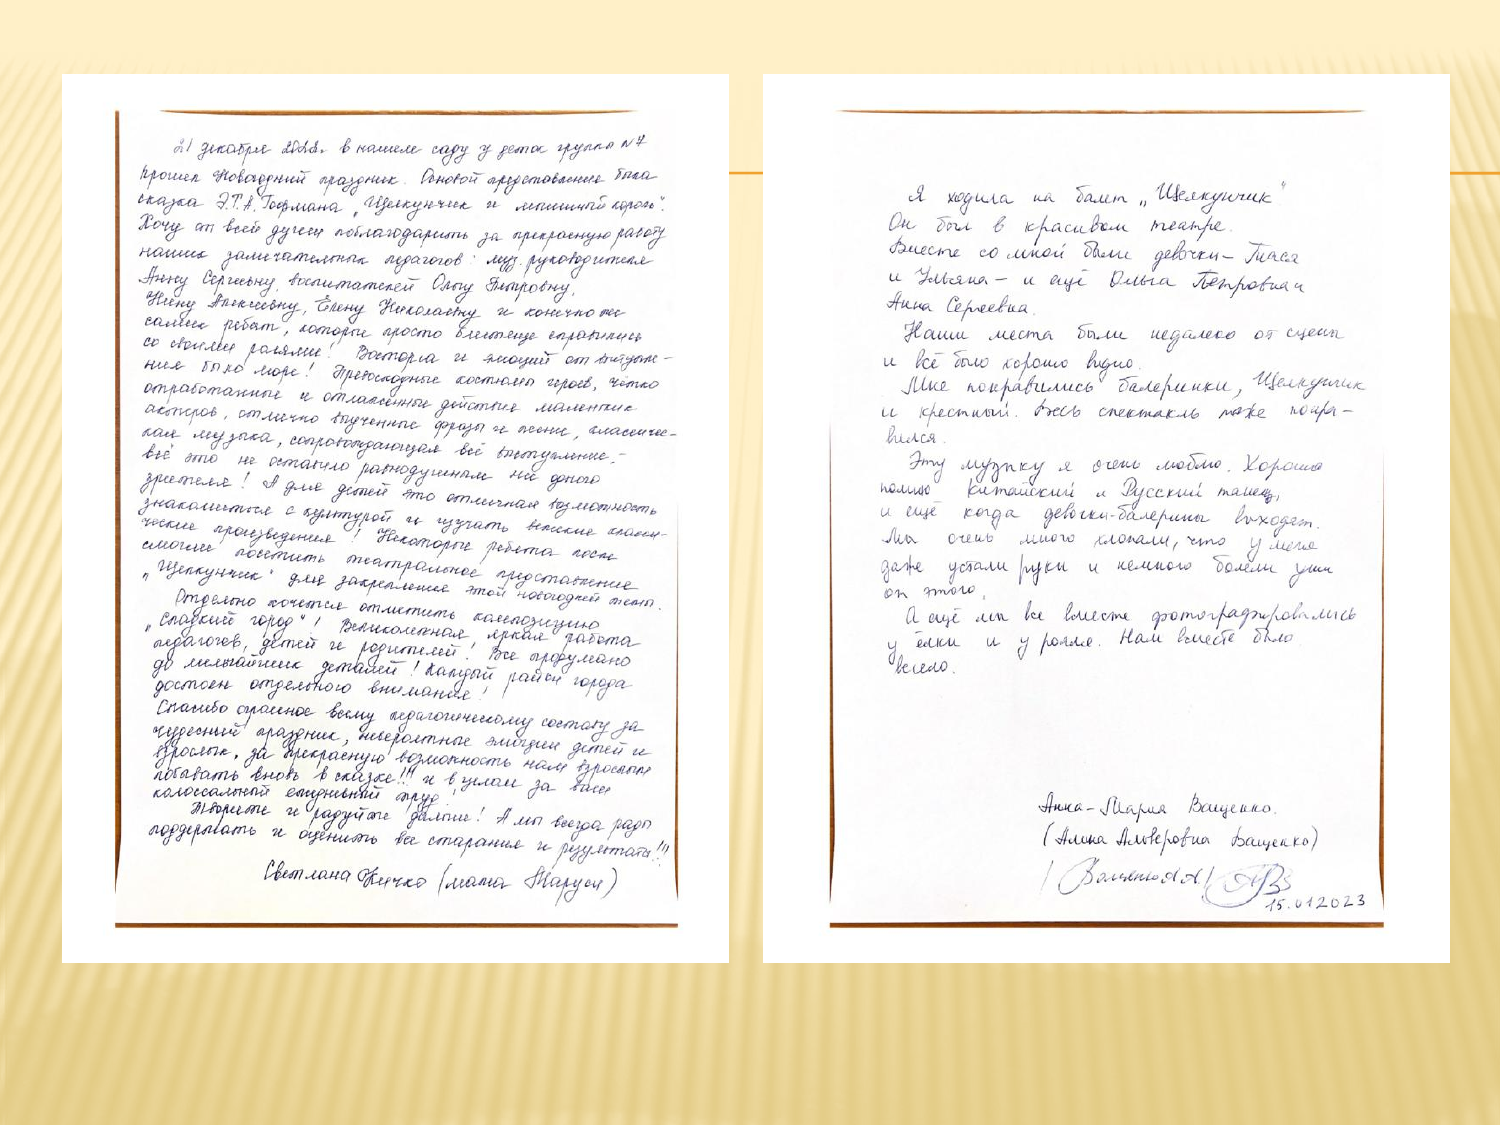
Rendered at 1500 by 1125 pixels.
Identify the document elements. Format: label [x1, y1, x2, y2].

picture [763, 74, 1450, 963]
list [62, 74, 729, 963]
